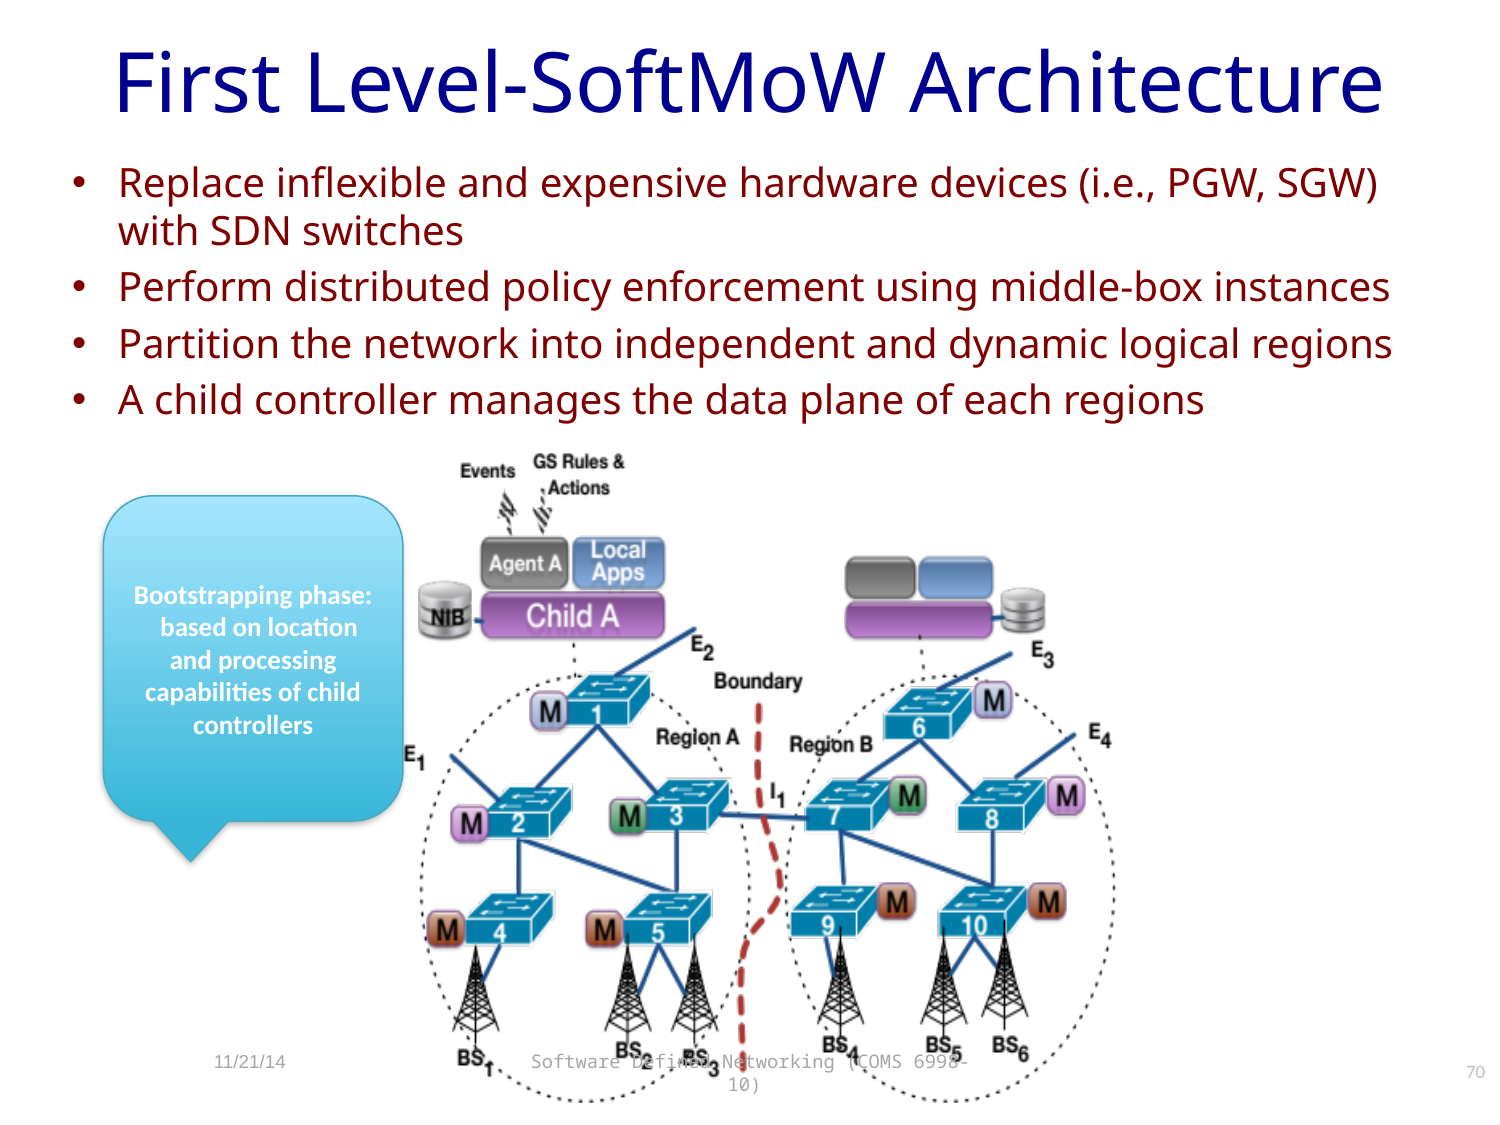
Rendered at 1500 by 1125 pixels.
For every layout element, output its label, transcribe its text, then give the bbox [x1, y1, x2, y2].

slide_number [75, 1042, 228, 1103]
slide_number 70 [1286, 1041, 1500, 1102]
list Replace inflexible and expensive hardware devices (i.e., PGW, SGW) with SDN switches Perform distributed policy enforcement using middle-box instances Partition the network into independent and dynamic logical regions A child controller manages the data plane of each regions [57, 149, 1468, 461]
title First Level-SoftMoW Architecture [75, 12, 1425, 146]
text_box Bootstrapping phase: based on location and processing capabilities of child controllers [102, 495, 228, 863]
picture [233, 437, 1282, 1103]
